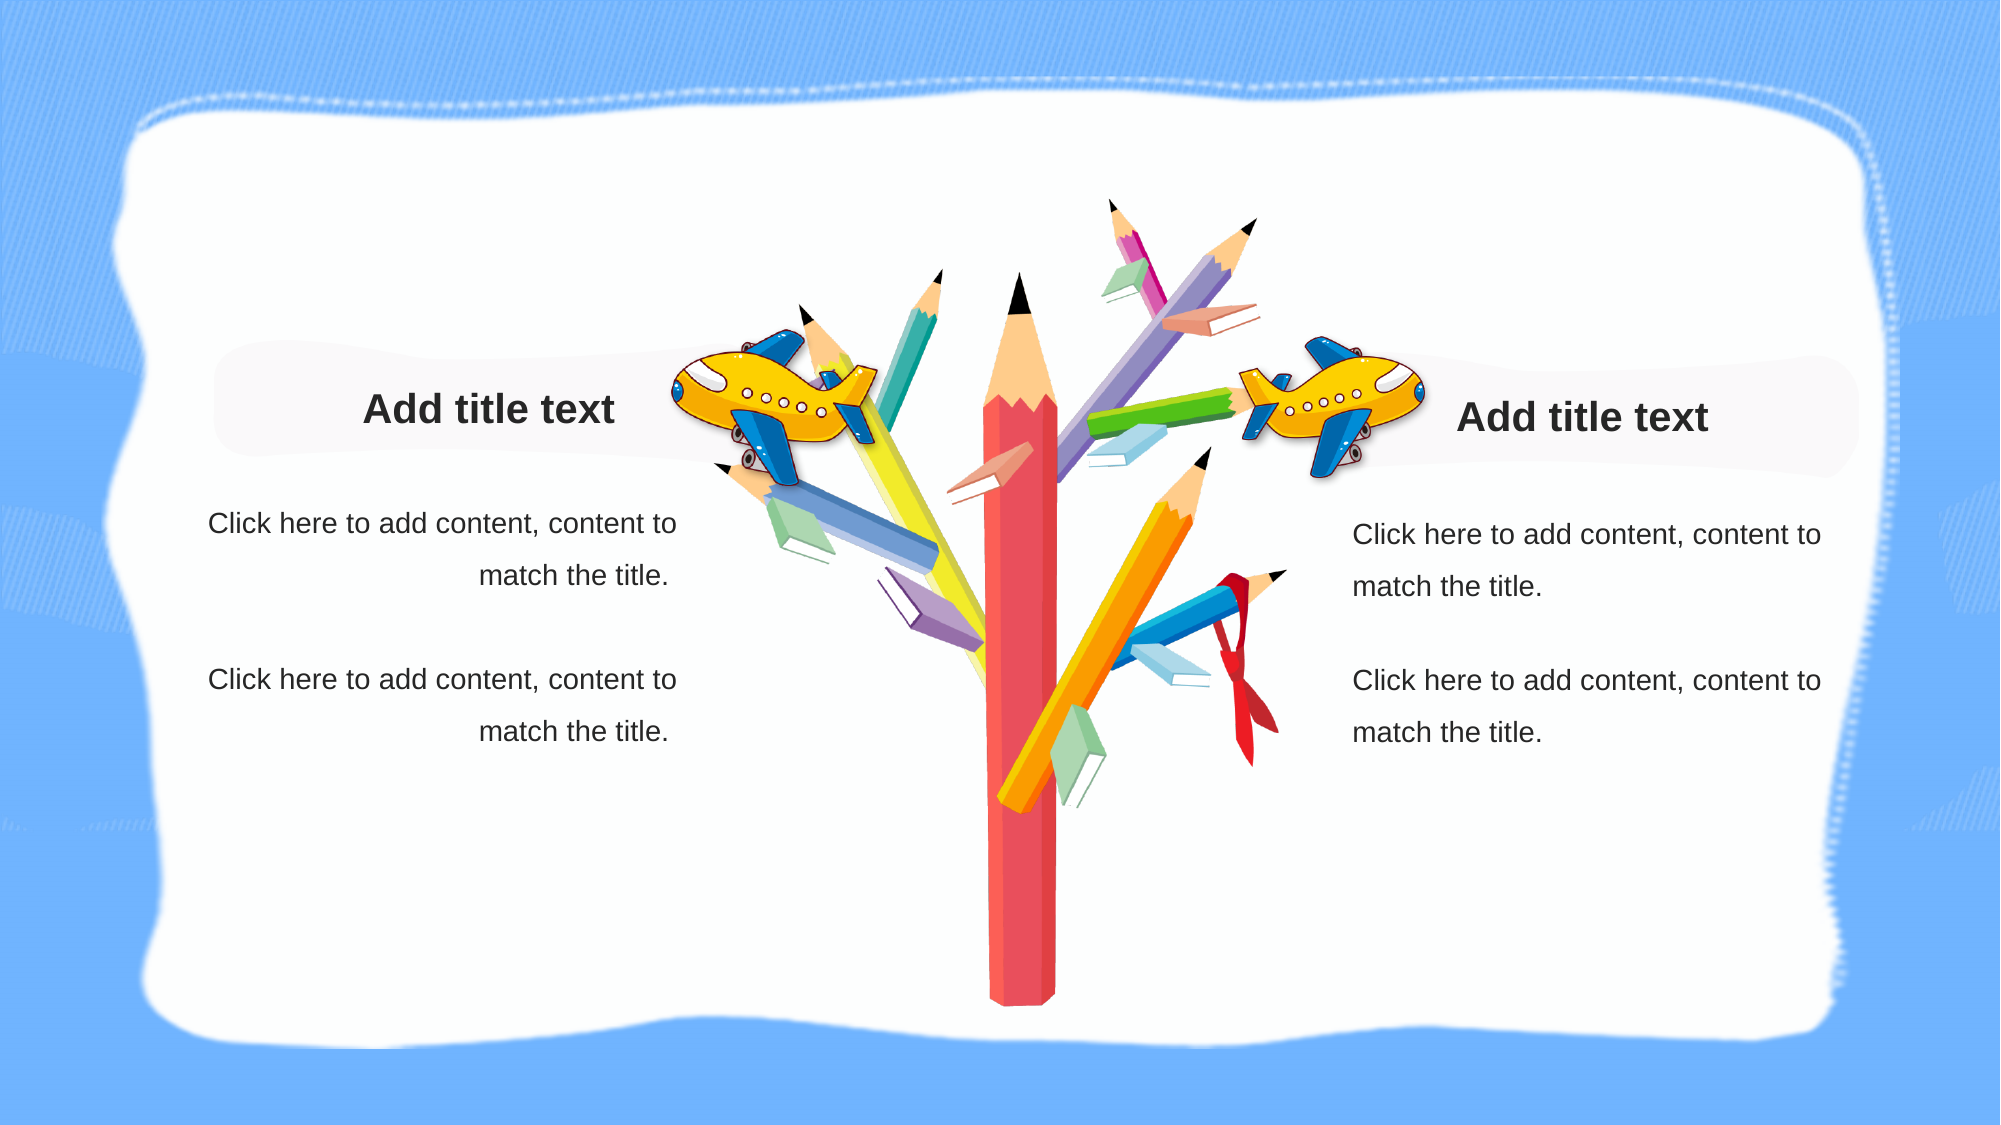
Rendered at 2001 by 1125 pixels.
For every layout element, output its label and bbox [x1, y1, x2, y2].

text_box [213, 329, 878, 486]
text_box [1337, 382, 1867, 797]
picture [0, 0, 2000, 1125]
text_box [1238, 336, 1859, 478]
text_box [177, 374, 693, 797]
